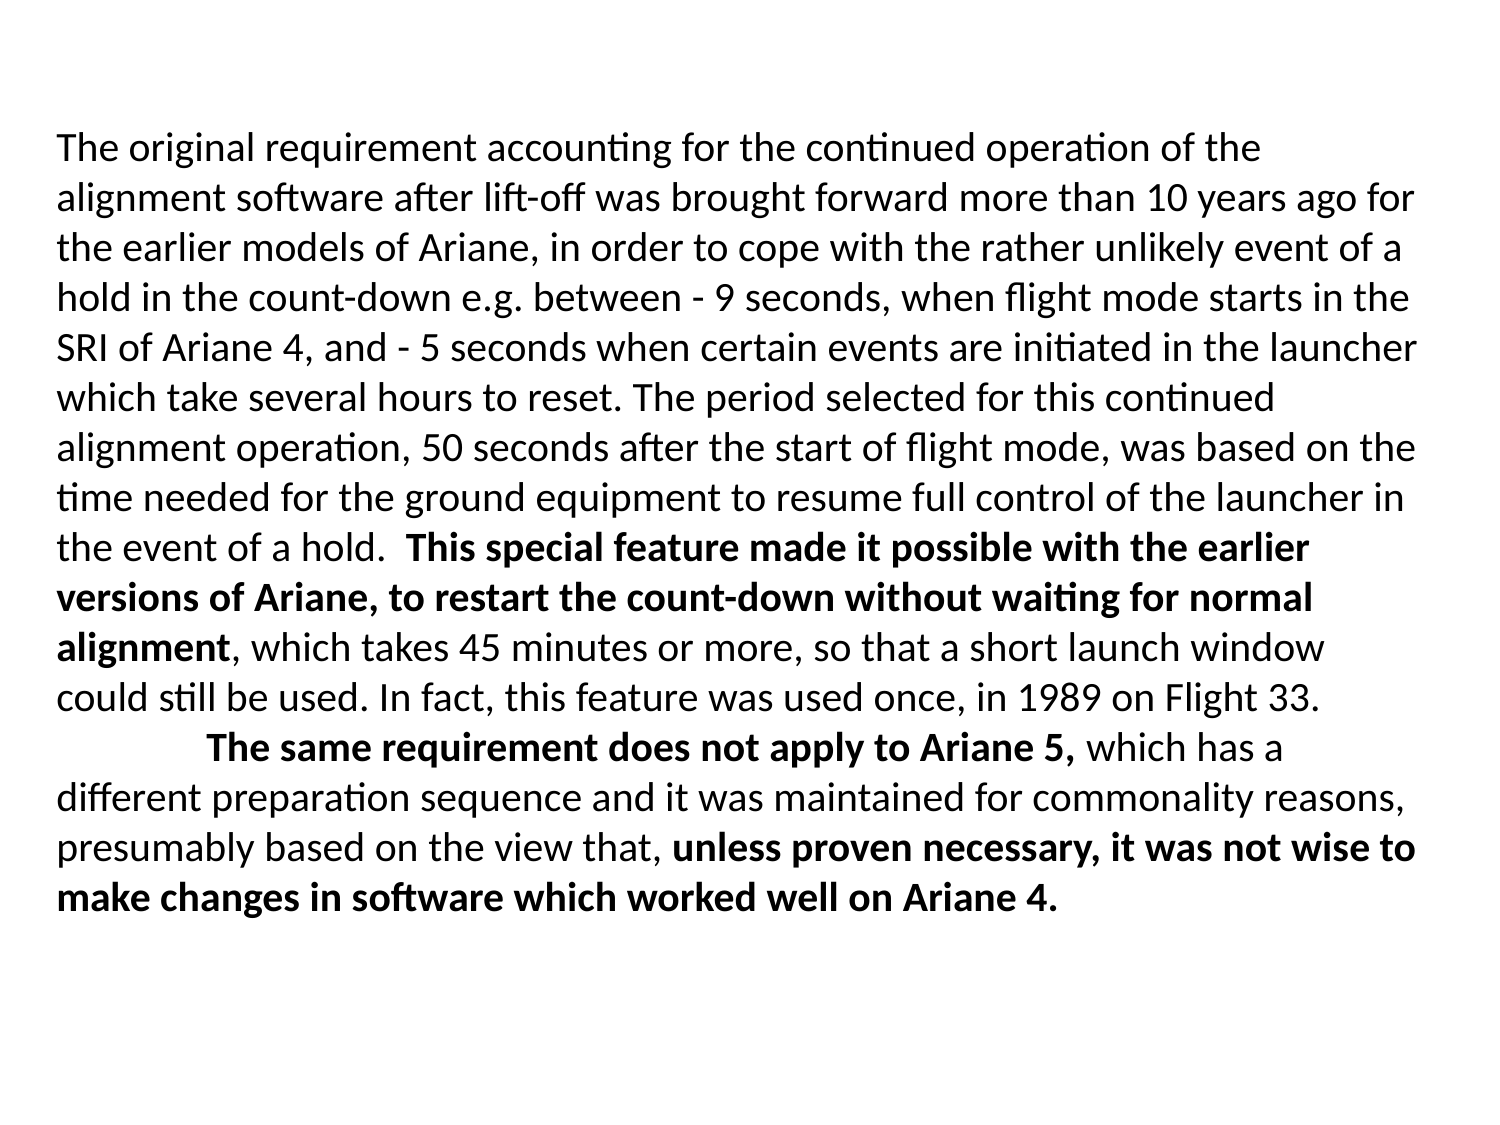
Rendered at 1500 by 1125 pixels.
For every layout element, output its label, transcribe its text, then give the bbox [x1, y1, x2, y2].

text_box The original requirement accounting for the continued operation of the alignment software after lift-off was brought forward more than 10 years ago for the earlier models of Ariane, in order to cope with the rather unlikely event of a hold in the count-down e.g. between - 9 seconds, when flight mode starts in the SRI of Ariane 4, and - 5 seconds when certain events are initiated in the launcher which take several hours to reset. The period selected for this continued alignment operation, 50 seconds after the start of flight mode, was based on the time needed for the ground equipment to resume full control of the launcher in the event of a hold. This special feature made it possible with the earlier versions of Ariane, to restart the count-down without waiting for normal alignment, which takes 45 minutes or more, so that a short launch window could still be used. In fact, this feature was used once, in 1989 on Flight 33. The same requirement does not apply to Ariane 5, which has a different preparation sequence and it was maintained for commonality reasons, presumably based on the view that, unless proven necessary, it was not wise to make changes in software which worked well on Ariane 4. [41, 112, 1442, 928]
